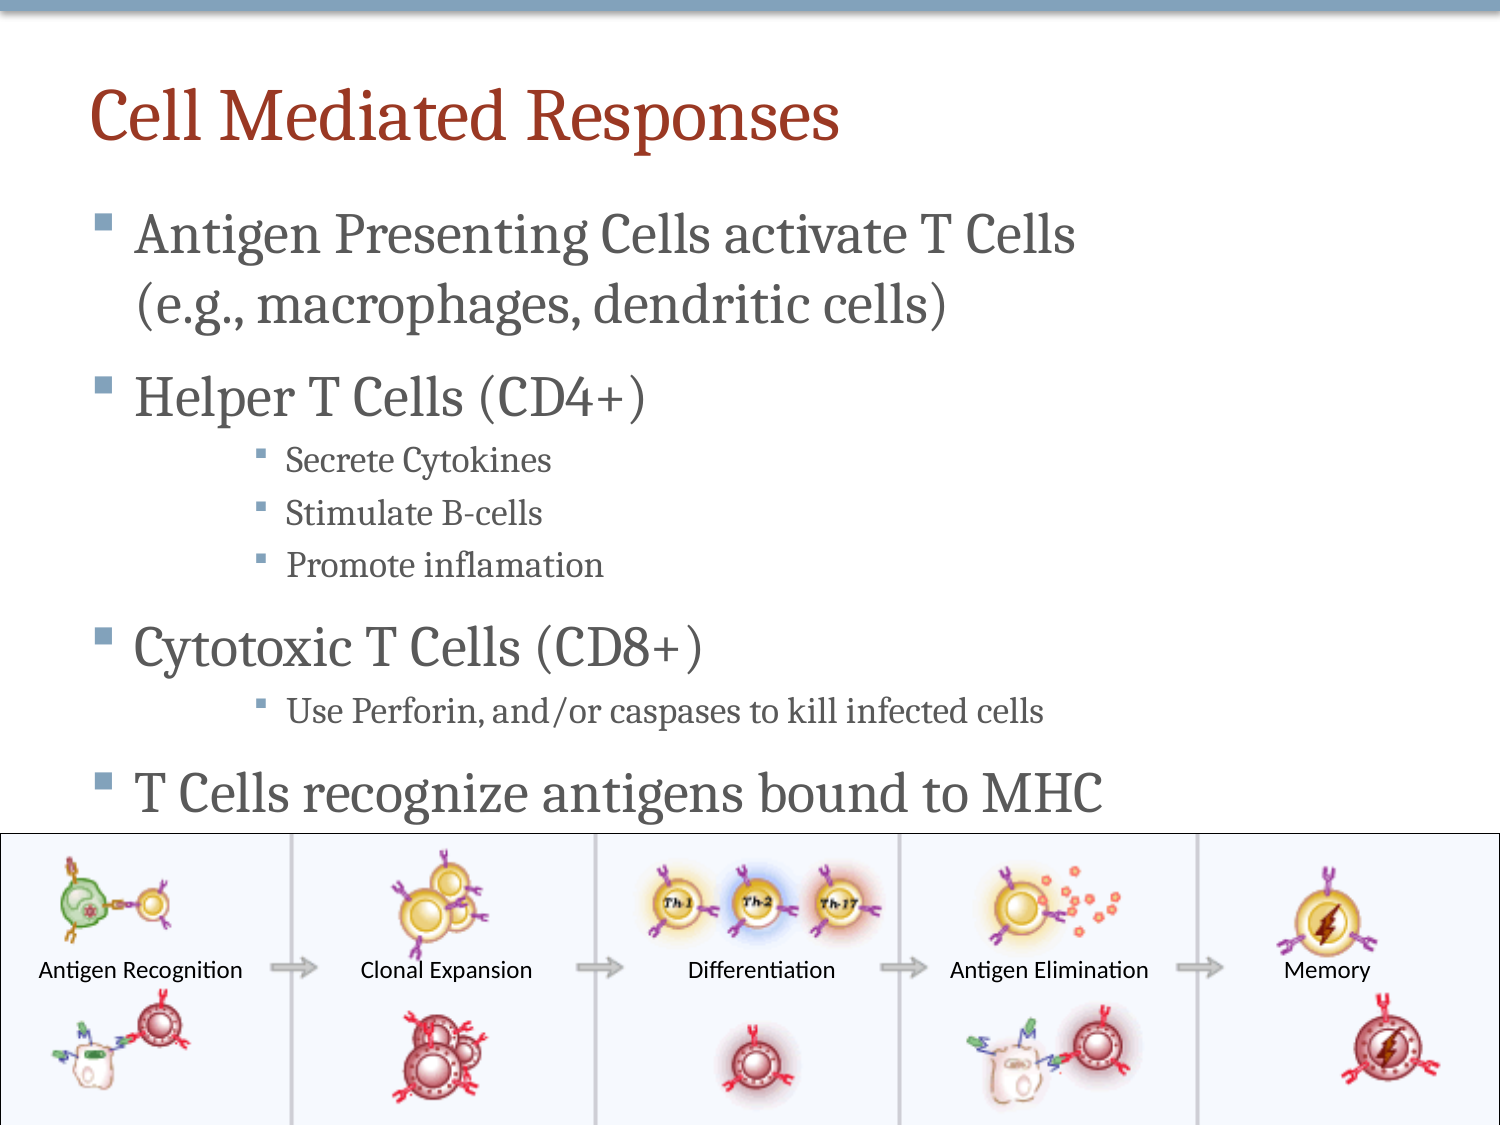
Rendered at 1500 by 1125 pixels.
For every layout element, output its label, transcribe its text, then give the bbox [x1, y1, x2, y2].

picture [0, 833, 1500, 1125]
list Antigen Presenting Cells activate T Cells (e.g., macrophages, dendritic cells) Helper T Cells (CD4+) Secrete Cytokines Stimulate B-cells Promote inflamation Cytotoxic T Cells (CD8+) Use Perforin, and/or caspases to kill infected cells T Cells recognize antigens bound to MHC [75, 187, 1425, 831]
title Cell Mediated Responses [75, 45, 1425, 175]
